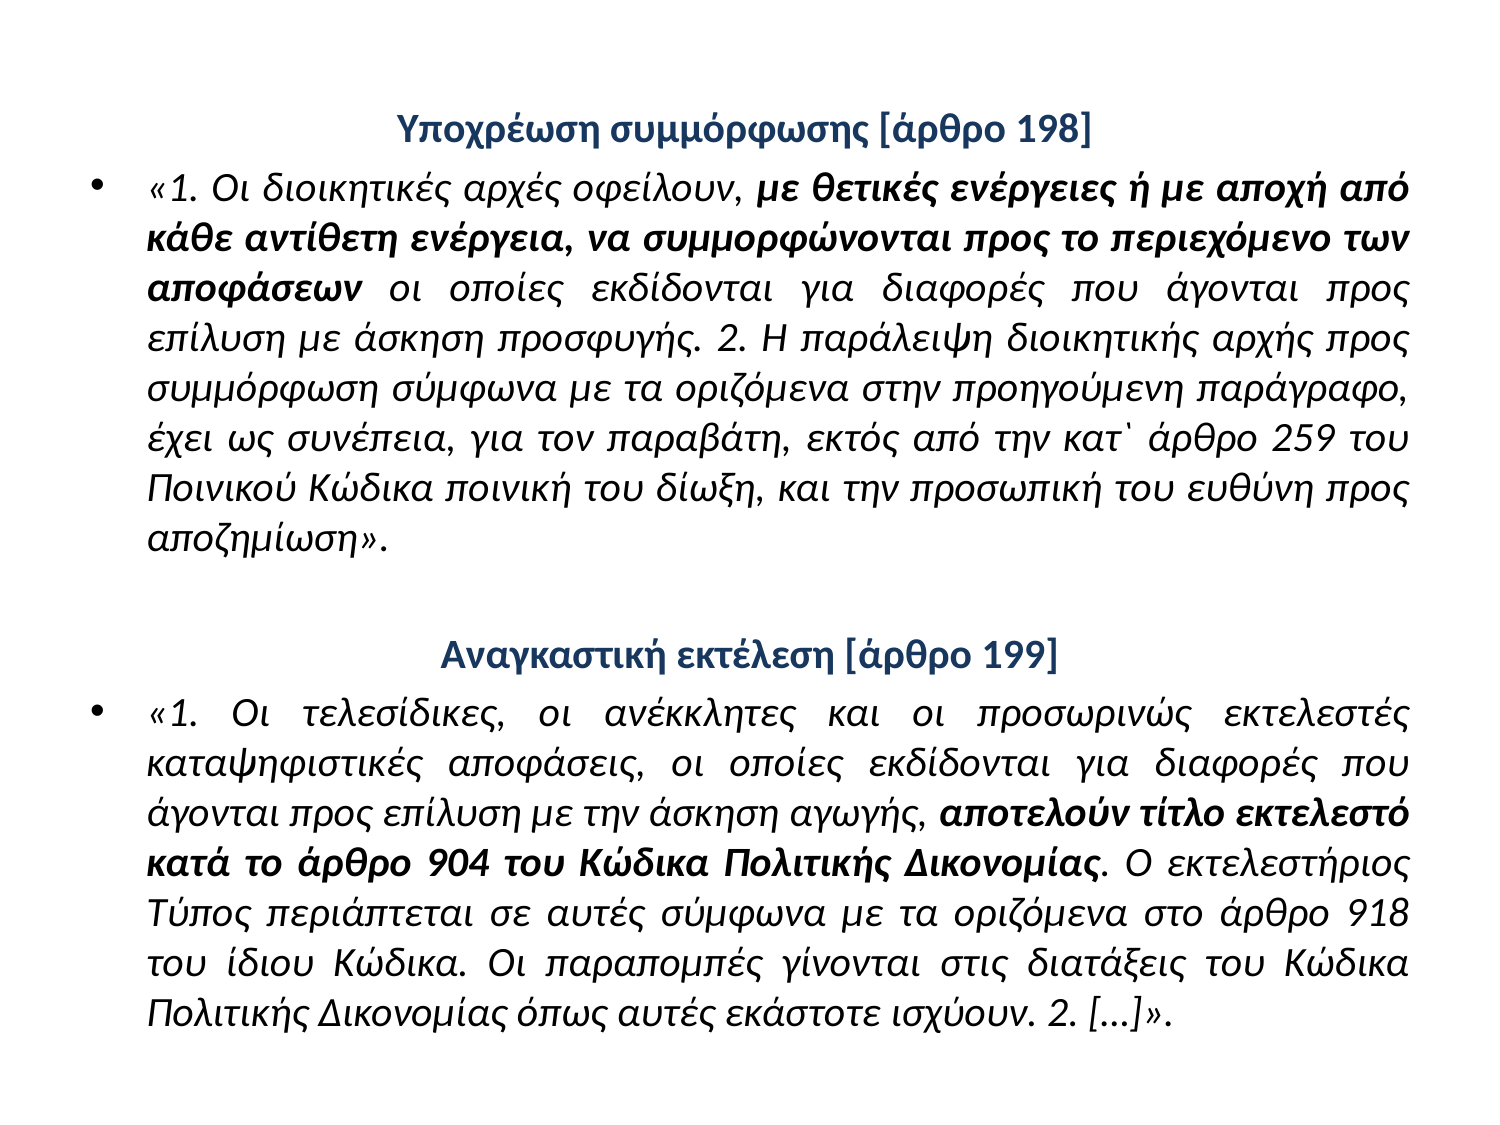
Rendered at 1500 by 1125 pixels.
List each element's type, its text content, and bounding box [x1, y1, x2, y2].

list Υποχρέωση συμμόρφωσης [άρθρο 198] «1. Οι διοικητικές αρχές οφείλουν, με θετικές ενέργειες ή με αποχή από κάθε αντίθετη ενέργεια, να συμμορφώνονται προς το περιεχόμενο των αποφάσεων οι οποίες εκδίδονται για διαφορές που άγονται προς επίλυση με άσκηση προσφυγής. 2. Η παράλειψη διοικητικής αρχής προς συμμόρφωση σύμφωνα με τα οριζόμενα στην προηγούμενη παράγραφο, έχει ως συνέπεια, για τον παραβάτη, εκτός από την κατ` άρθρο 259 του Ποινικού Κώδικα ποινική του δίωξη, και την προσωπική του ευθύνη προς αποζημίωση». Αναγκαστική εκτέλεση [άρθρο 199] «1. Οι τελεσίδικες, οι ανέκκλητες και οι προσωρινώς εκτελεστές καταψηφιστικές αποφάσεις, οι οποίες εκδίδονται για διαφορές που άγονται προς επίλυση με την άσκηση αγωγής, αποτελούν τίτλο εκτελεστό κατά το άρθρο 904 του Κώδικα Πολιτικής Δικονομίας. Ο εκτελεστήριος Τύπος περιάπτεται σε αυτές σύμφωνα με τα οριζόμενα στο άρθρο 918 του ίδιου Κώδικα. Οι παραπομπές γίνονται στις διατάξεις του Κώδικα Πολιτικής Δικονομίας όπως αυτές εκάστοτε ισχύουν. 2. […]». [75, 93, 1425, 1043]
